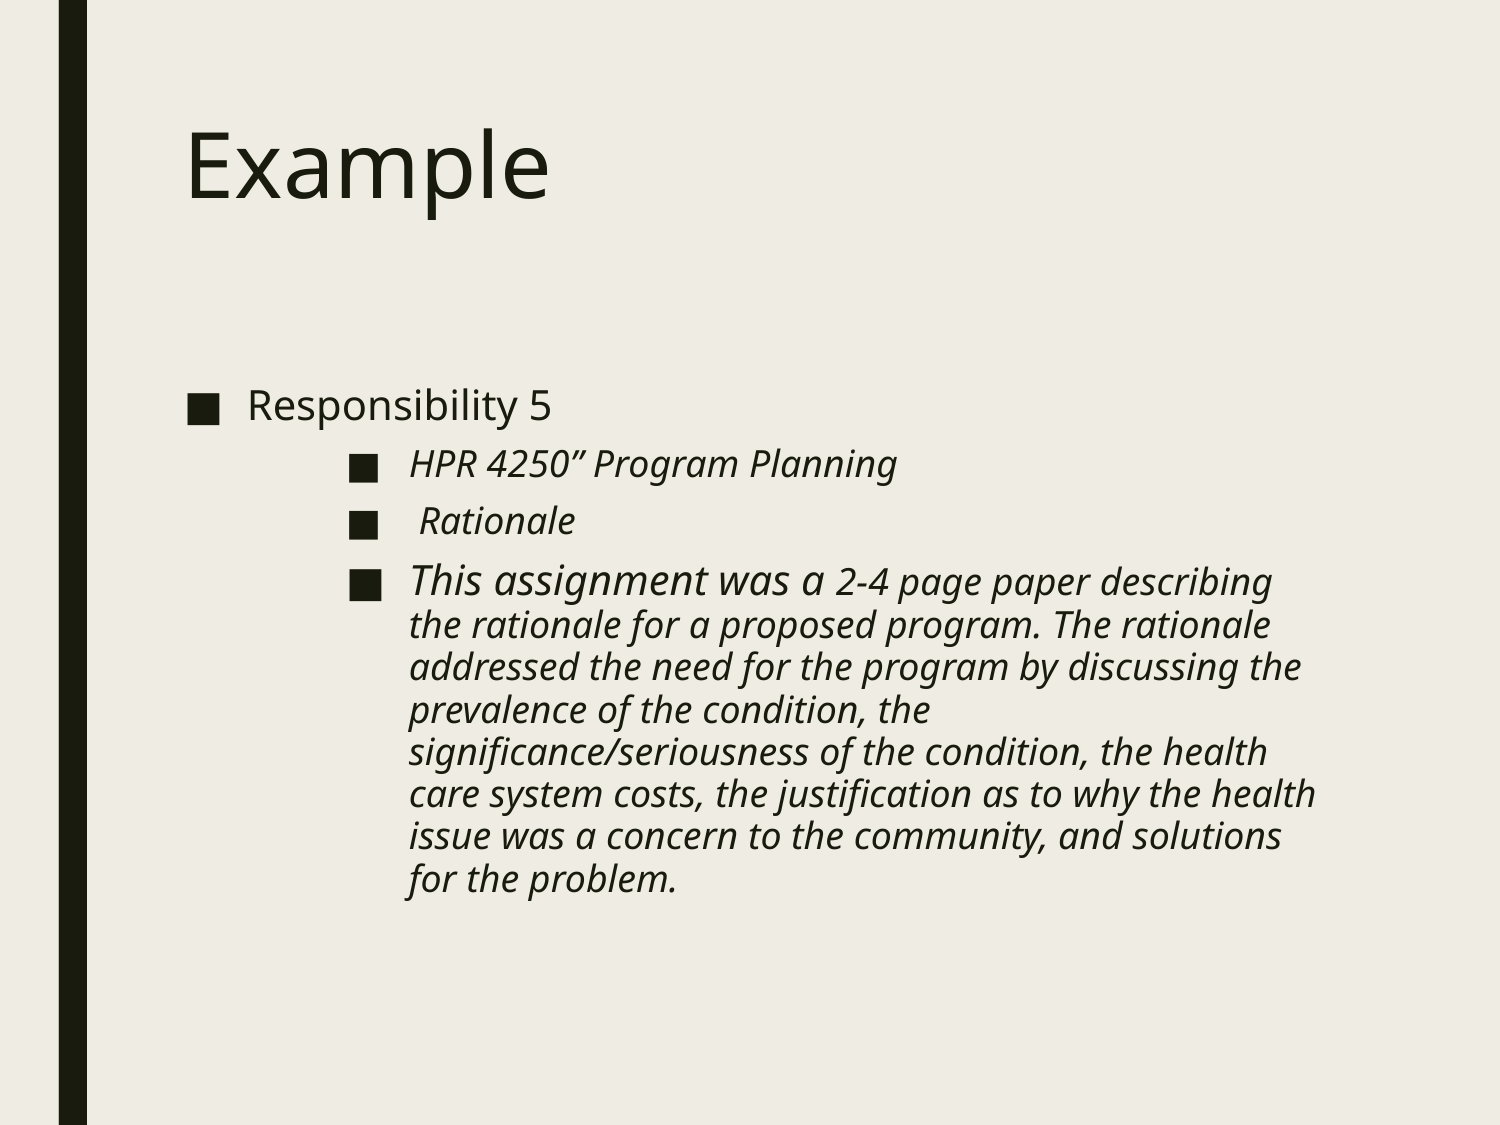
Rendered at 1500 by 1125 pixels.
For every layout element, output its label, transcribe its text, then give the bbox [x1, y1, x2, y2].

list Responsibility 5 HPR 4250” Program Planning Rationale This assignment was a 2-4 page paper describing the rationale for a proposed program. The rationale addressed the need for the program by discussing the prevalence of the condition, the significance/seriousness of the condition, the health care system costs, the justification as to why the health issue was a concern to the community, and solutions for the problem. [168, 375, 1351, 963]
title Example [168, 112, 1351, 357]
